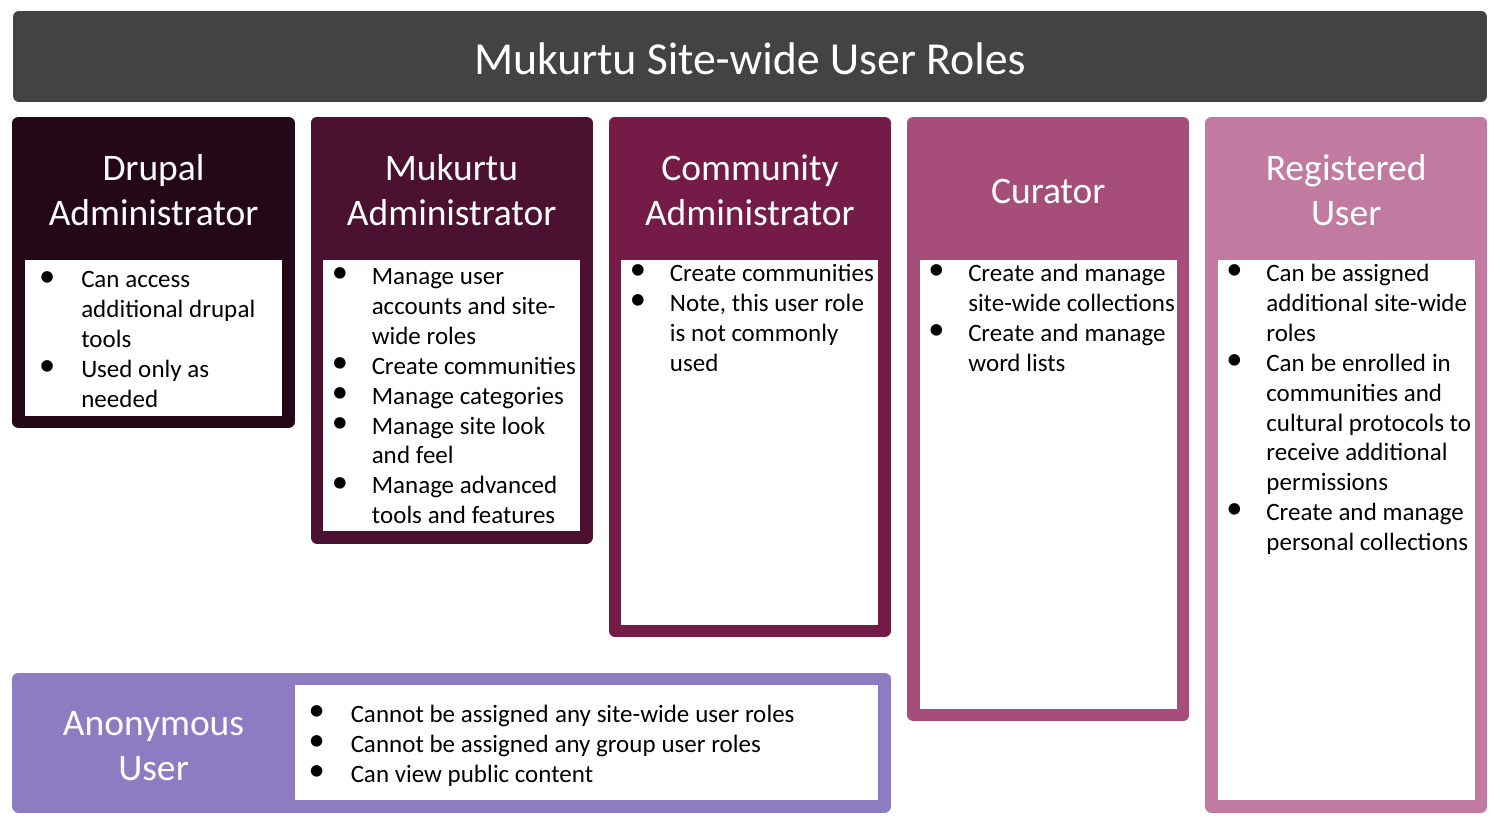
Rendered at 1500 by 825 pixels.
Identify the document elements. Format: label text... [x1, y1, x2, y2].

text_box Mukurtu Administrator [316, 122, 587, 253]
text_box Manage user accounts and site-wide roles Create communities Manage categories Manage site look and feel Manage advanced tools and features [316, 253, 587, 538]
text_box Mukurtu Site-wide User Roles [18, 17, 1482, 96]
text_box Cannot be assigned any site-wide user roles Cannot be assigned any group user roles Can view public content [289, 678, 885, 807]
text_box Can be assigned additional site-wide roles Can be enrolled in communities and cultural protocols to receive additional permissions Create and manage personal collections [1211, 250, 1482, 807]
text_box Curator [913, 122, 1183, 250]
text_box Create communities Note, this user role is not commonly used [615, 250, 885, 631]
text_box Create and manage site-wide collections Create and manage word lists [913, 250, 1183, 716]
text_box Community Administrator [615, 122, 885, 250]
text_box Drupal Administrator [18, 122, 289, 254]
text_box Registered User [1211, 122, 1482, 250]
text_box Can access additional drupal tools Used only as needed [18, 254, 289, 422]
text_box Anonymous User [18, 678, 289, 807]
